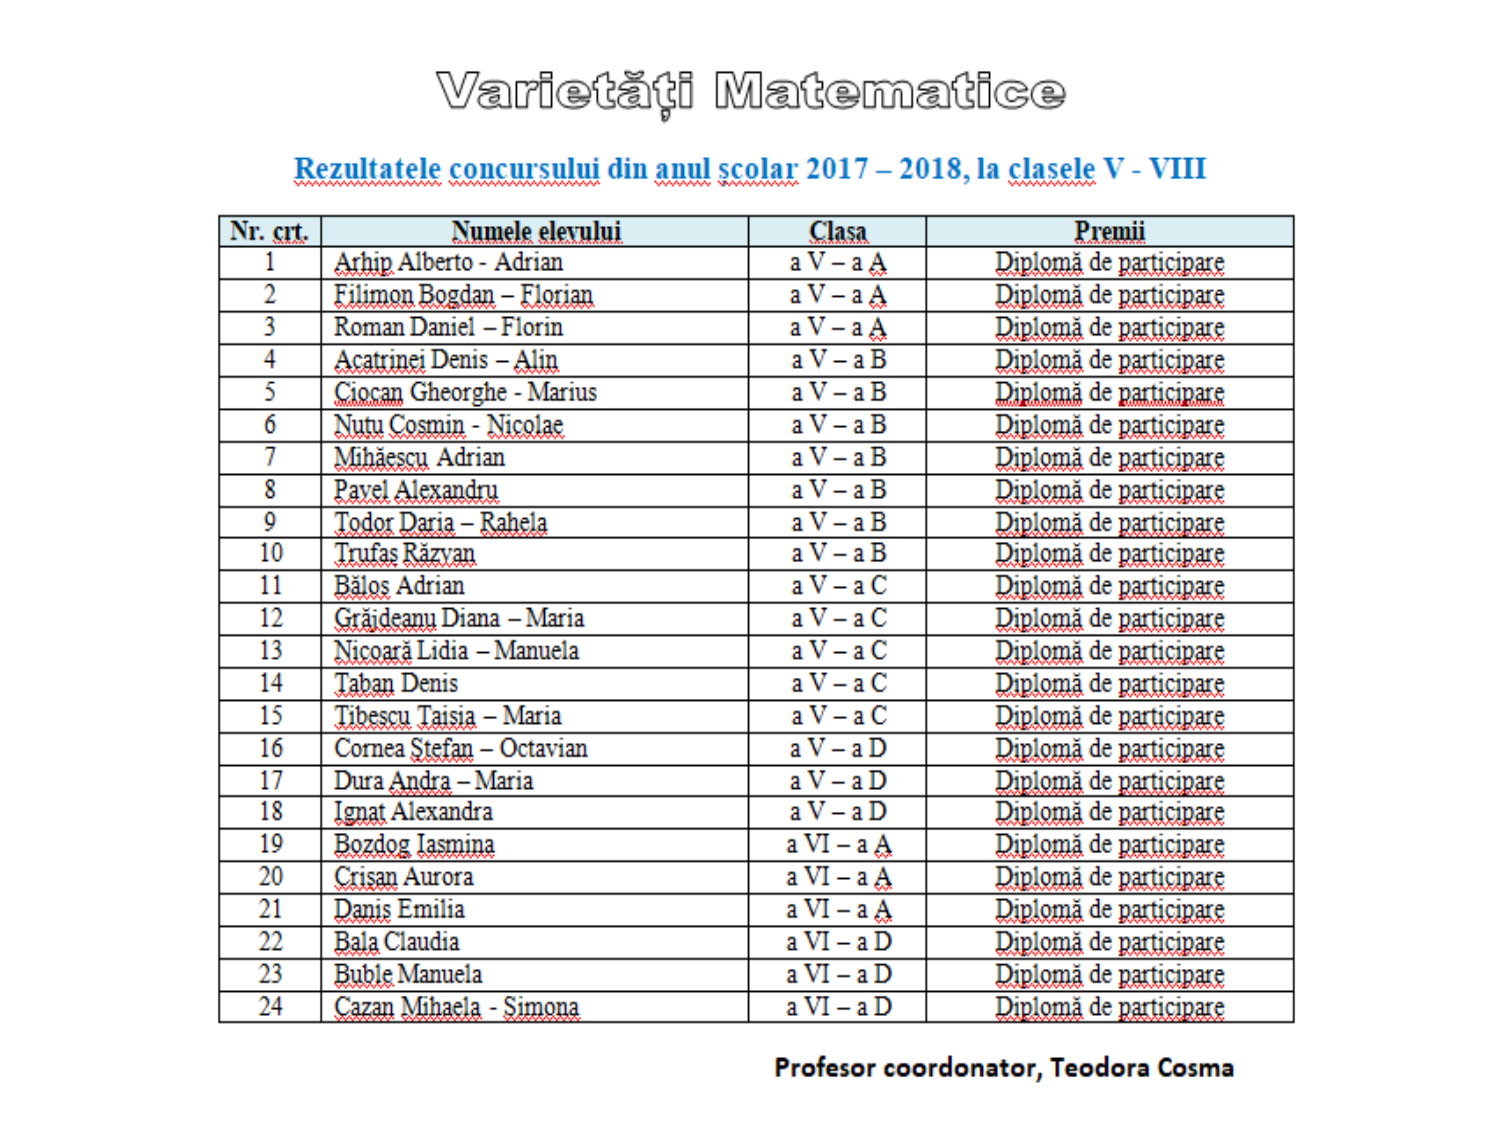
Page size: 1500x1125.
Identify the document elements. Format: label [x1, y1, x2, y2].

picture [187, 24, 1326, 1125]
